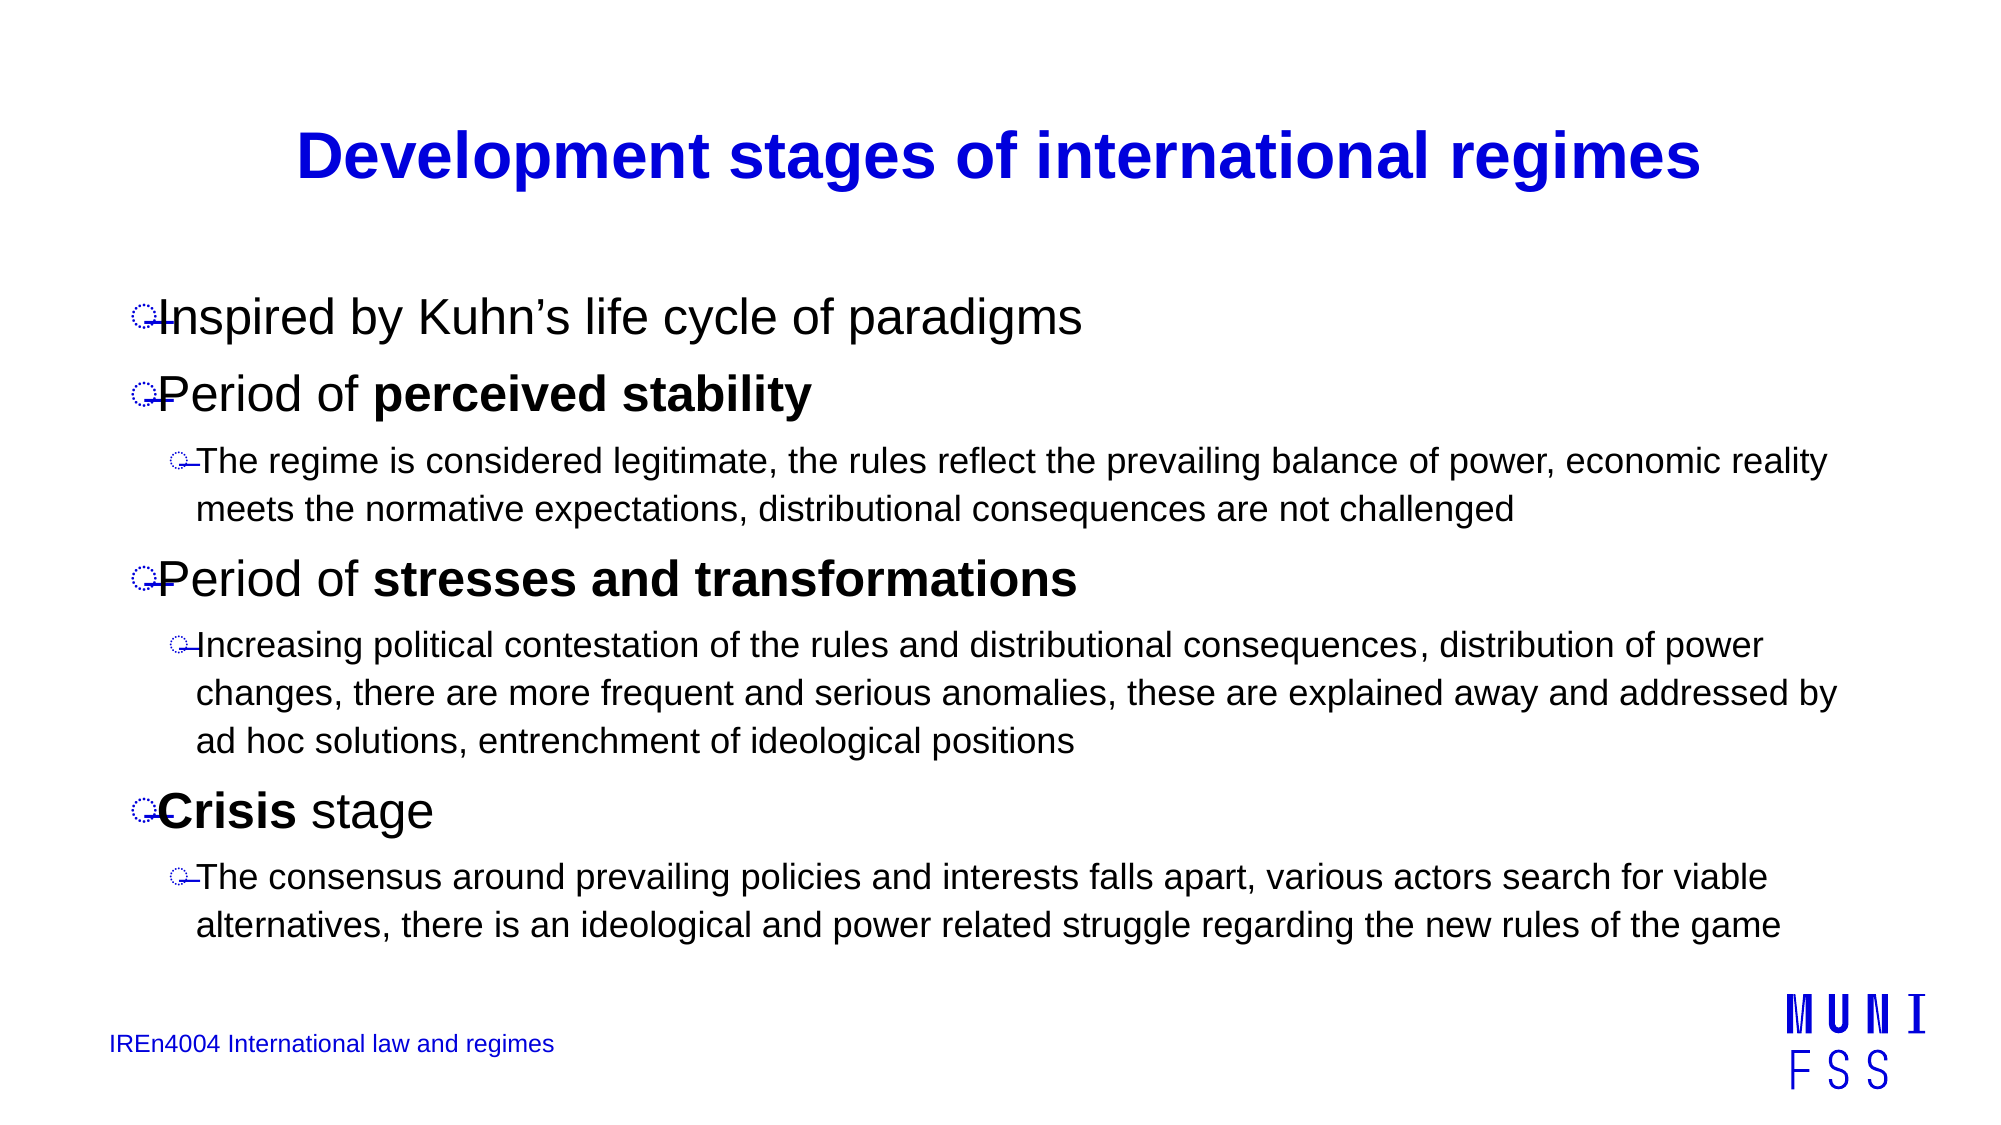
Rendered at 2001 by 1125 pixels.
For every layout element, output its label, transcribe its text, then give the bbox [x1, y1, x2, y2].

footer IREn4004 International law and regimes [109, 1021, 1409, 1063]
list Inspired by Kuhn’s life cycle of paradigms Period of perceived stability The regime is considered legitimate, the rules reflect the prevailing balance of power, economic reality meets the normative expectations, distributional consequences are not challenged Period of stresses and transformations Increasing political contestation of the rules and distributional consequences, distribution of power changes, there are more frequent and serious anomalies, these are explained away and addressed by ad hoc solutions, entrenchment of ideological positions Crisis stage The consensus around prevailing policies and interests falls apart, various actors search for viable alternatives, there is an ideological and power related struggle regarding the new rules of the game [118, 277, 1883, 957]
title Development stages of international regimes [118, 118, 1883, 193]
